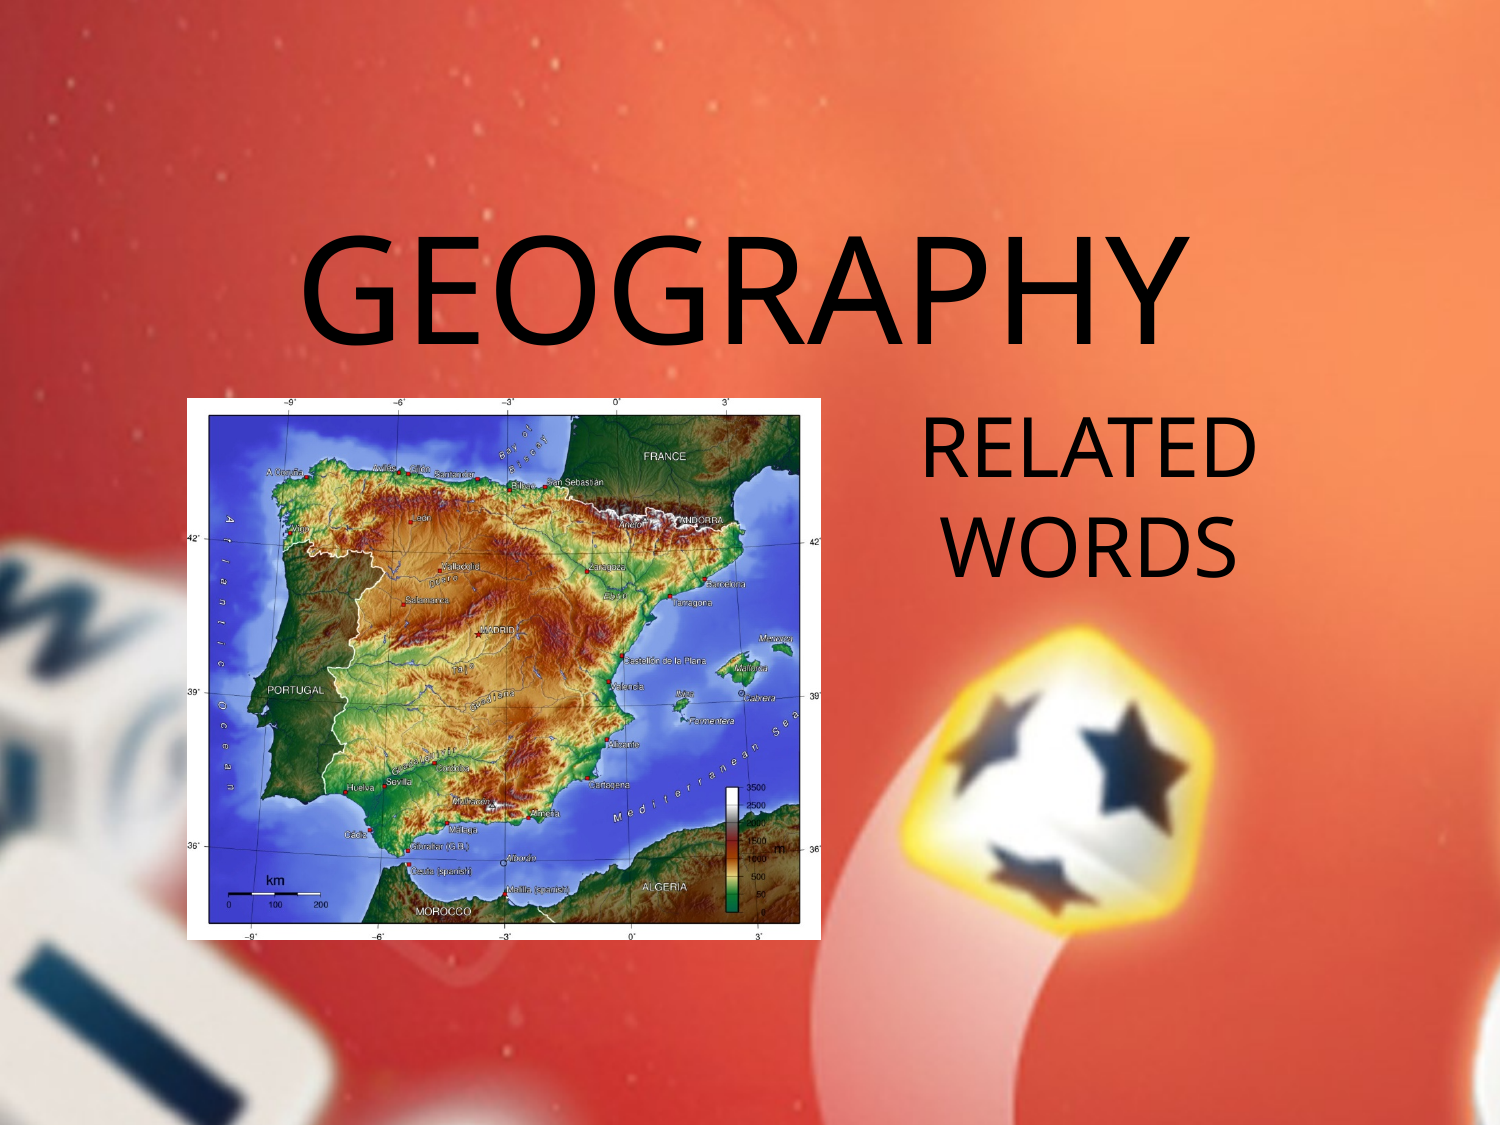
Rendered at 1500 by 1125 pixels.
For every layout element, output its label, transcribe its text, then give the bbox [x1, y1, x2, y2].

title GEOGRAPHY [105, 164, 1381, 406]
picture [0, 0, 1500, 1125]
subtitle RELATED WORDS [808, 386, 1372, 621]
